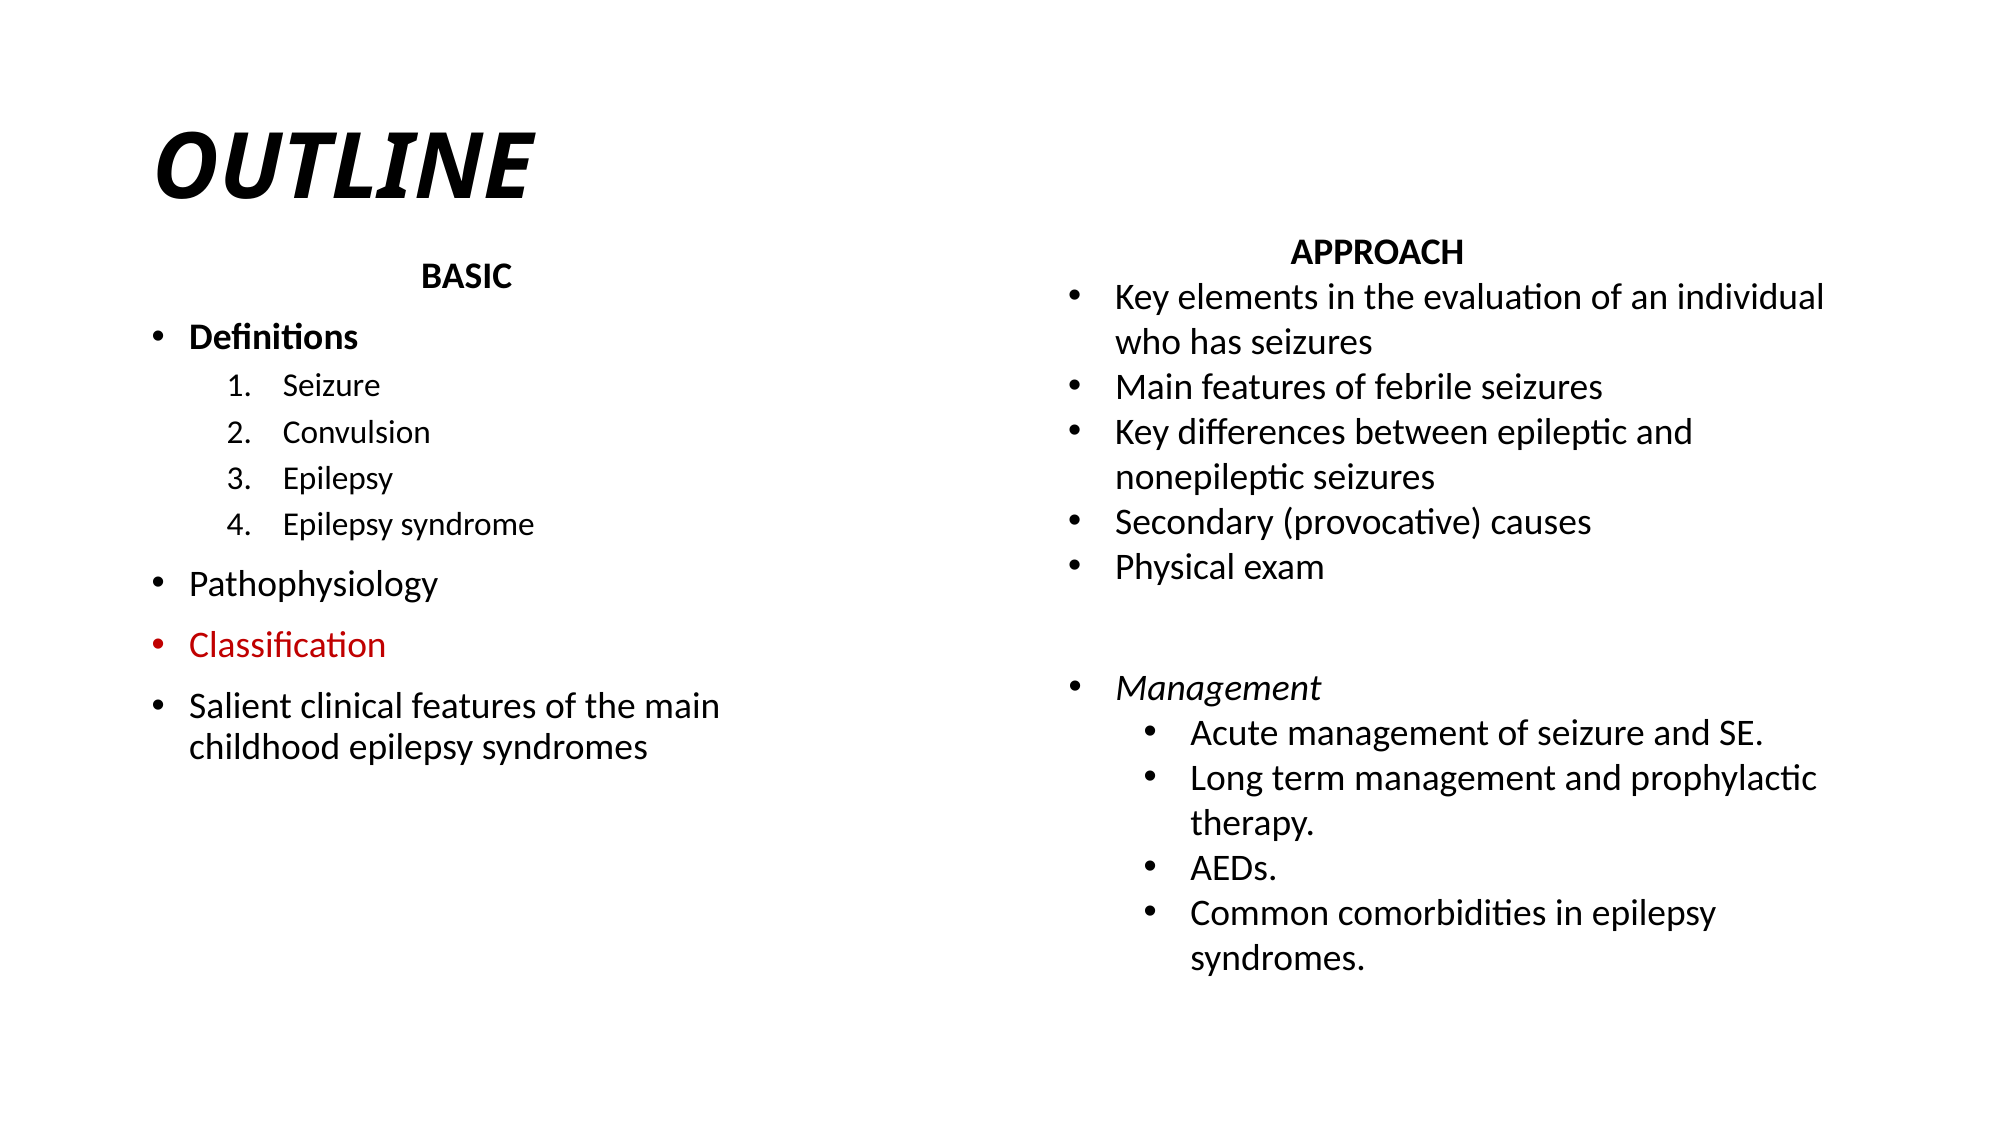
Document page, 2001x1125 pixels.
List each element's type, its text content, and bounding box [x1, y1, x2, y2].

text_box Management Acute management of seizure and SE. Long term management and prophylactic therapy. AEDs. Common comorbidities in epilepsy syndromes. [1053, 655, 1885, 1031]
title OUTLINE [137, 59, 1863, 278]
list BASIC Definitions Seizure Convulsion Epilepsy Epilepsy syndrome Pathophysiology Classification Salient clinical features of the main childhood epilepsy syndromes [136, 248, 798, 905]
text_box APPROACH Key elements in the evaluation of an individual who has seizures Main features of febrile seizures Key differences between epileptic and nonepileptic seizures Secondary (provocative) causes Physical exam [978, 220, 1903, 595]
